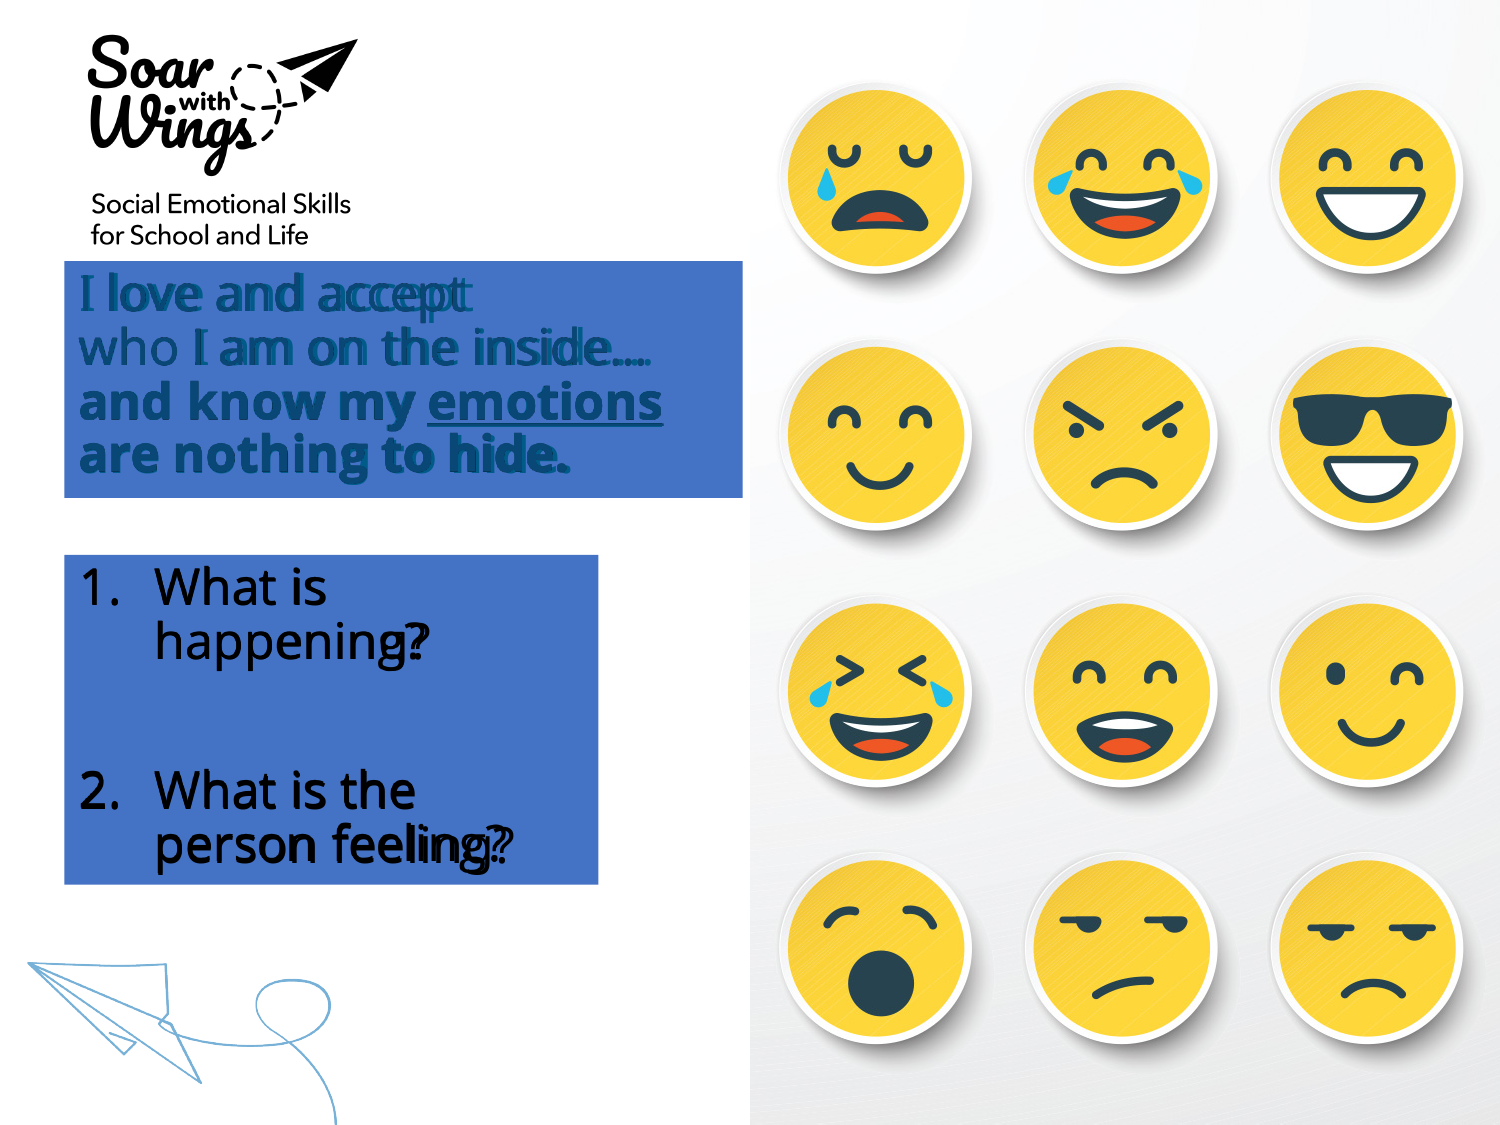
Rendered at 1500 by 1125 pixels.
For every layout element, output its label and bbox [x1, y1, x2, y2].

text_box [64, 554, 598, 886]
picture [749, 0, 1500, 1125]
picture [63, 260, 744, 513]
picture [9, 939, 347, 1125]
picture [87, 34, 358, 245]
